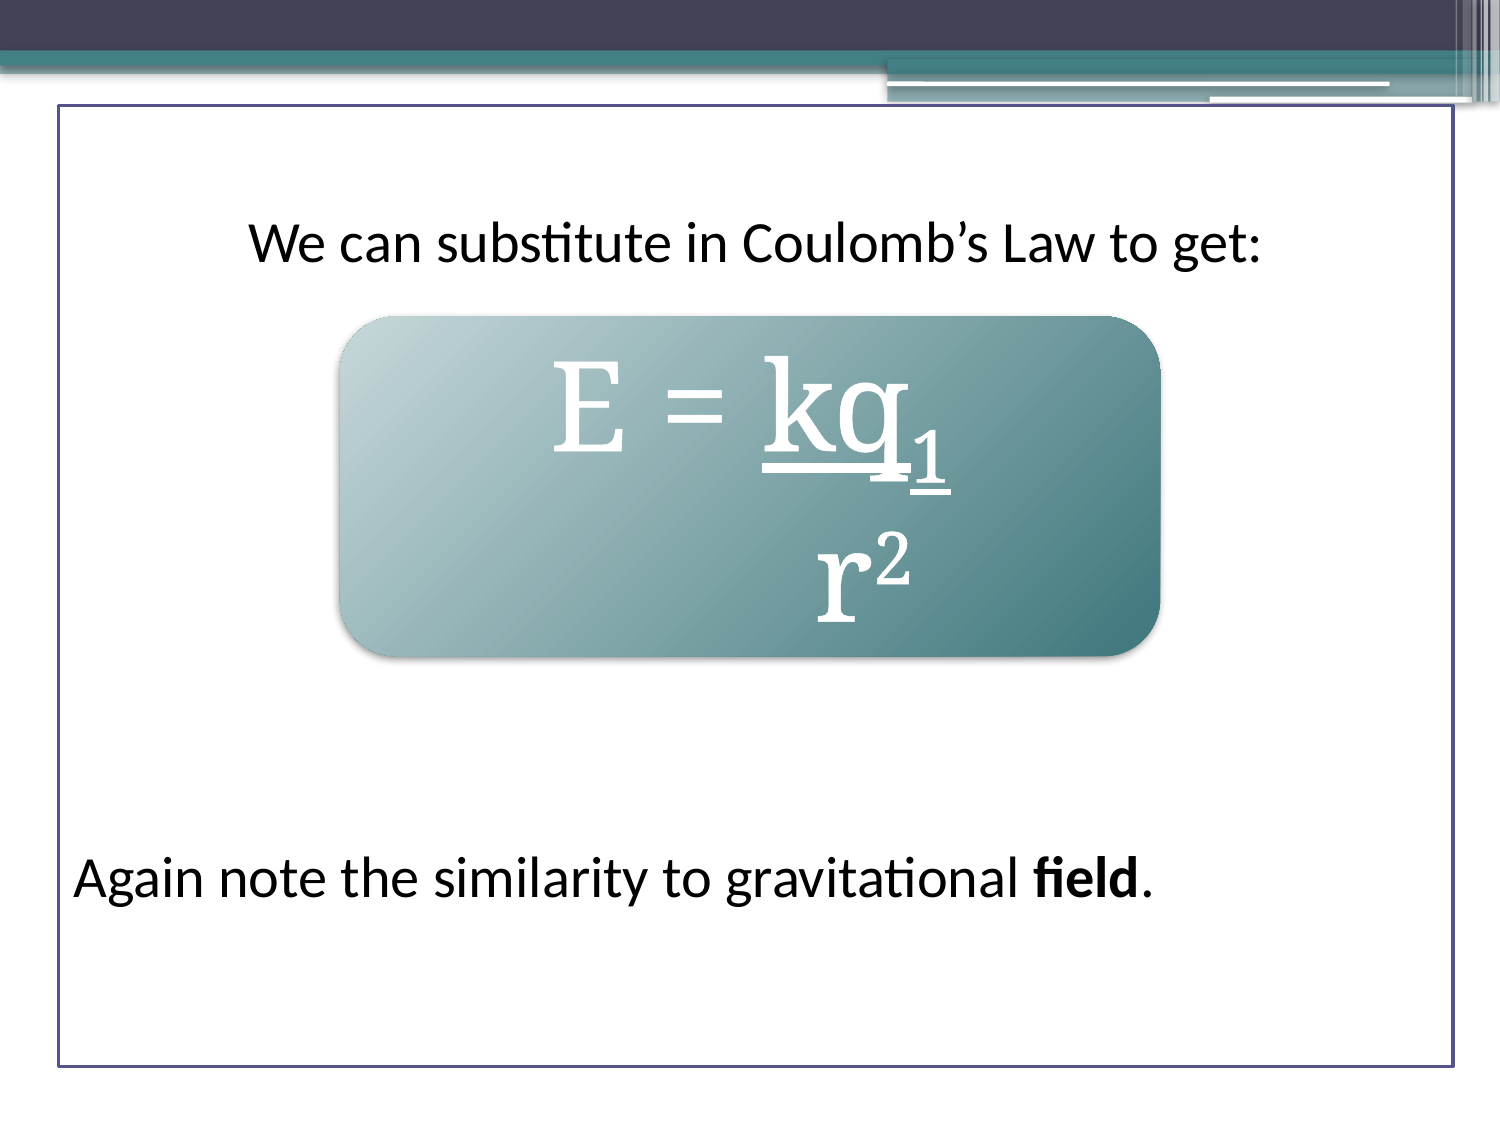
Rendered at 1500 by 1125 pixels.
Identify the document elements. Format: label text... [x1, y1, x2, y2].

text_box E = kq1 r2 [339, 316, 1161, 657]
text_box We can substitute in Coulomb’s Law to get: Again note the similarity to gravitational field. [57, 104, 1455, 1068]
